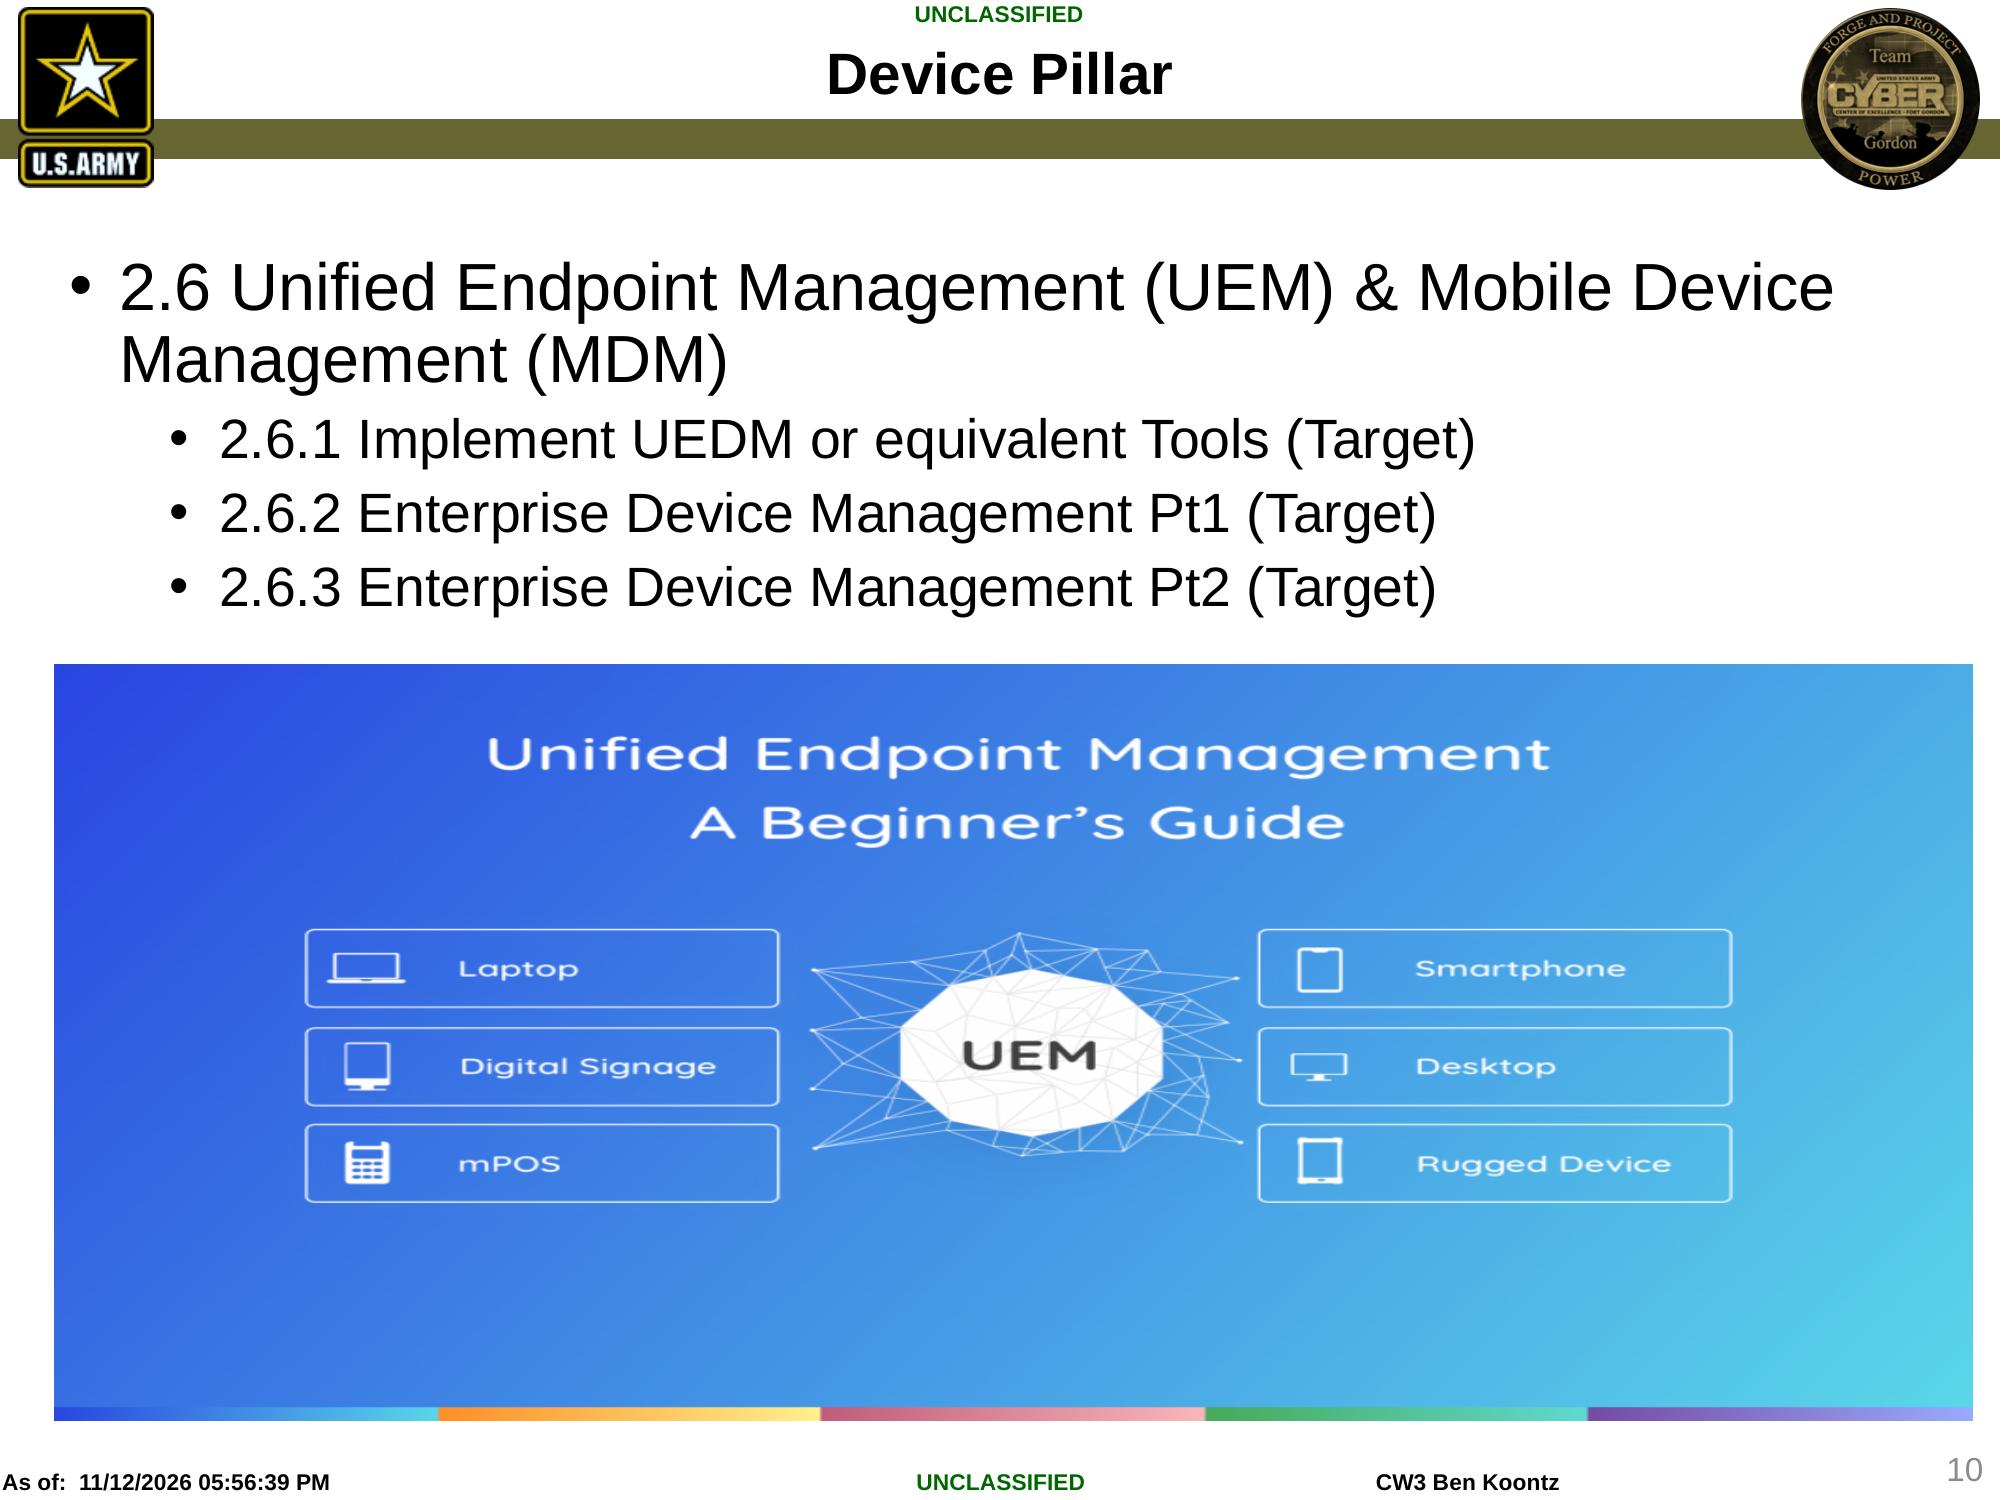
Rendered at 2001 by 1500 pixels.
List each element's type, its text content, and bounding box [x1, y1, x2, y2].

picture [54, 664, 1973, 1421]
title Device Pillar [0, 3, 2000, 148]
picture [1801, 148, 1980, 190]
slide_number 10 [1548, 1438, 1999, 1499]
picture [18, 148, 154, 188]
list 2.6 Unified Endpoint Management (UEM) & Mobile Device Management (MDM) 2.6.1 Implement UEDM or equivalent Tools (Target) 2.6.2 Enterprise Device Management Pt1 (Target) 2.6.3 Enterprise Device Management Pt2 (Target) [54, 245, 1973, 664]
